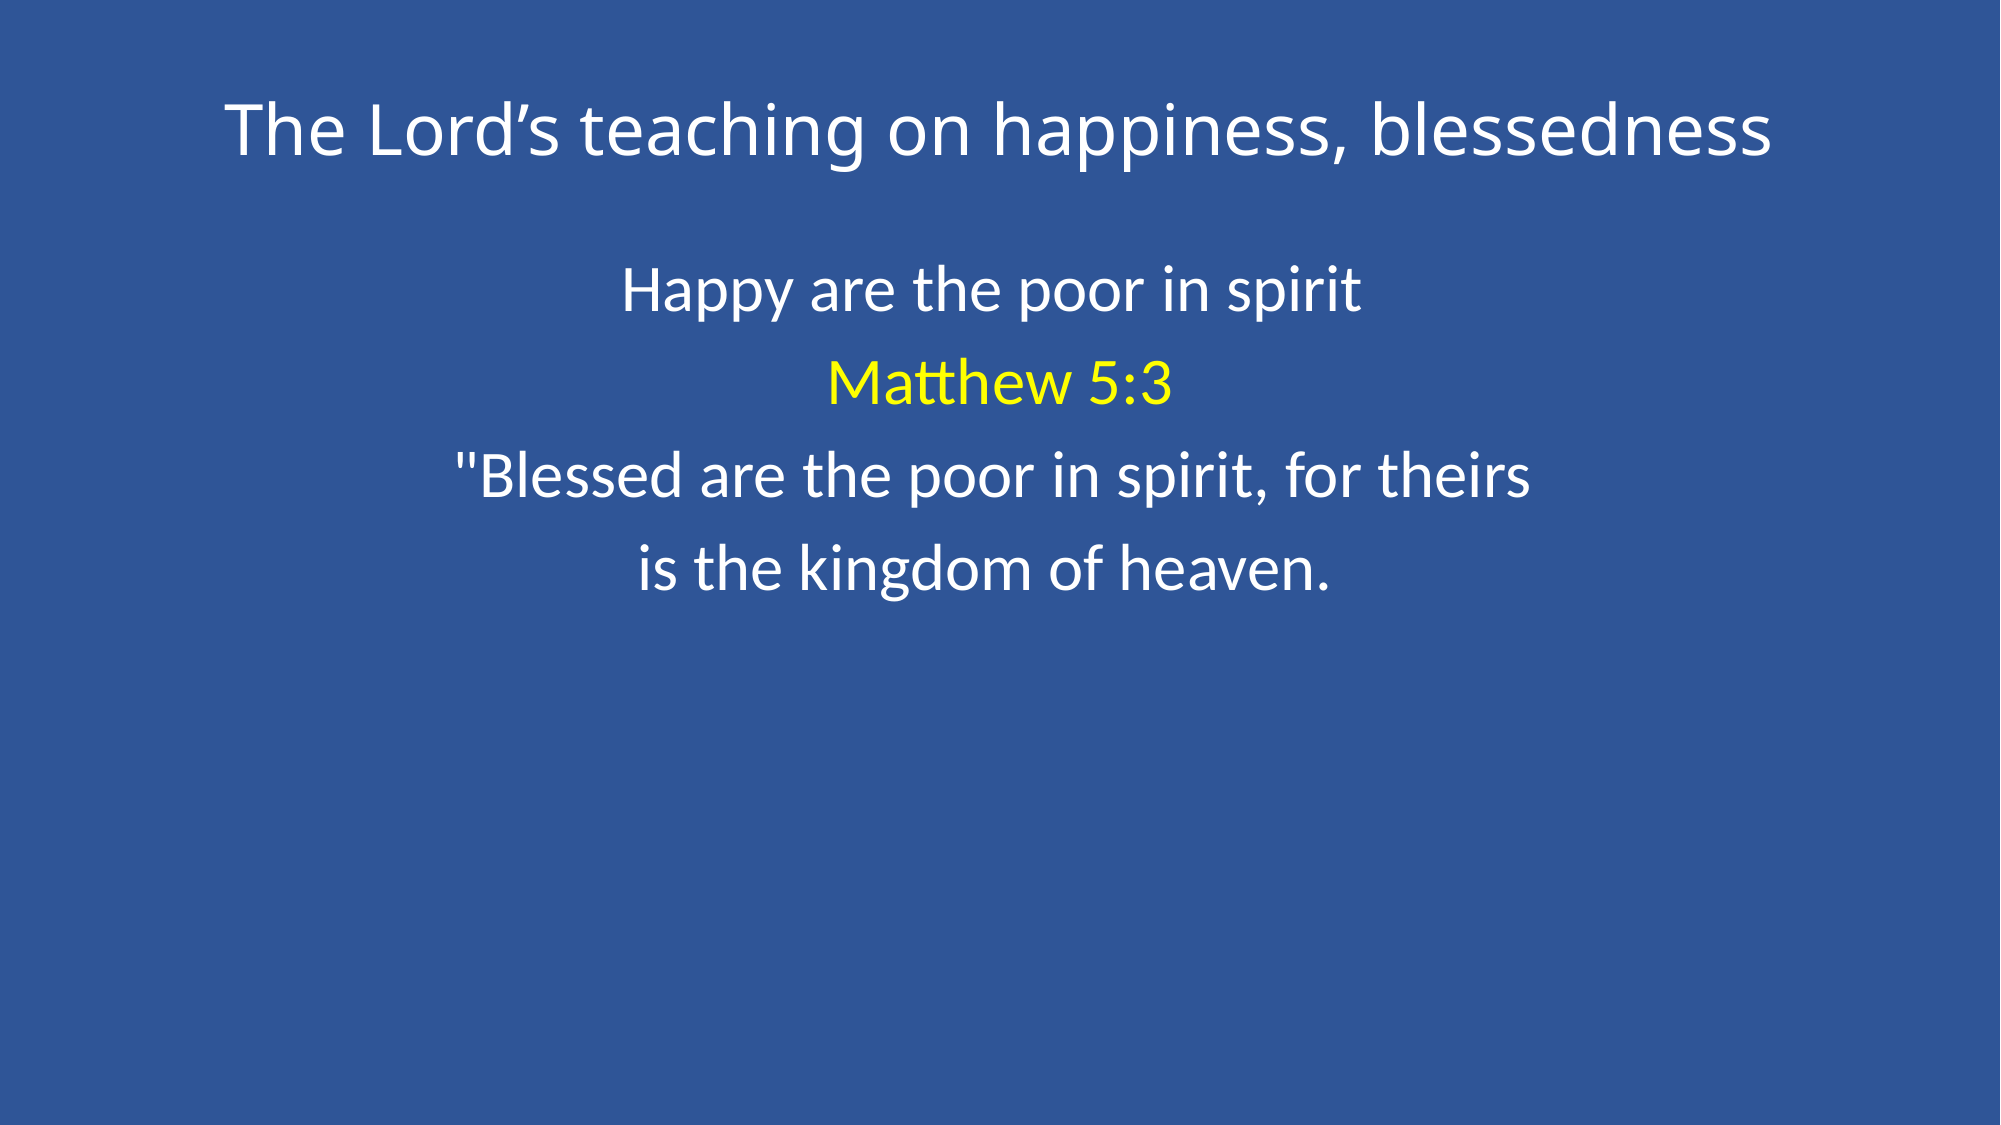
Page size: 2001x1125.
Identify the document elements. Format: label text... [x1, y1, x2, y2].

title The Lord’s teaching on happiness, blessedness [137, 59, 1863, 207]
list Happy are the poor in spirit Matthew 5:3 "Blessed are the poor in spirit, for theirs is the kingdom of heaven. [137, 246, 1863, 1125]
